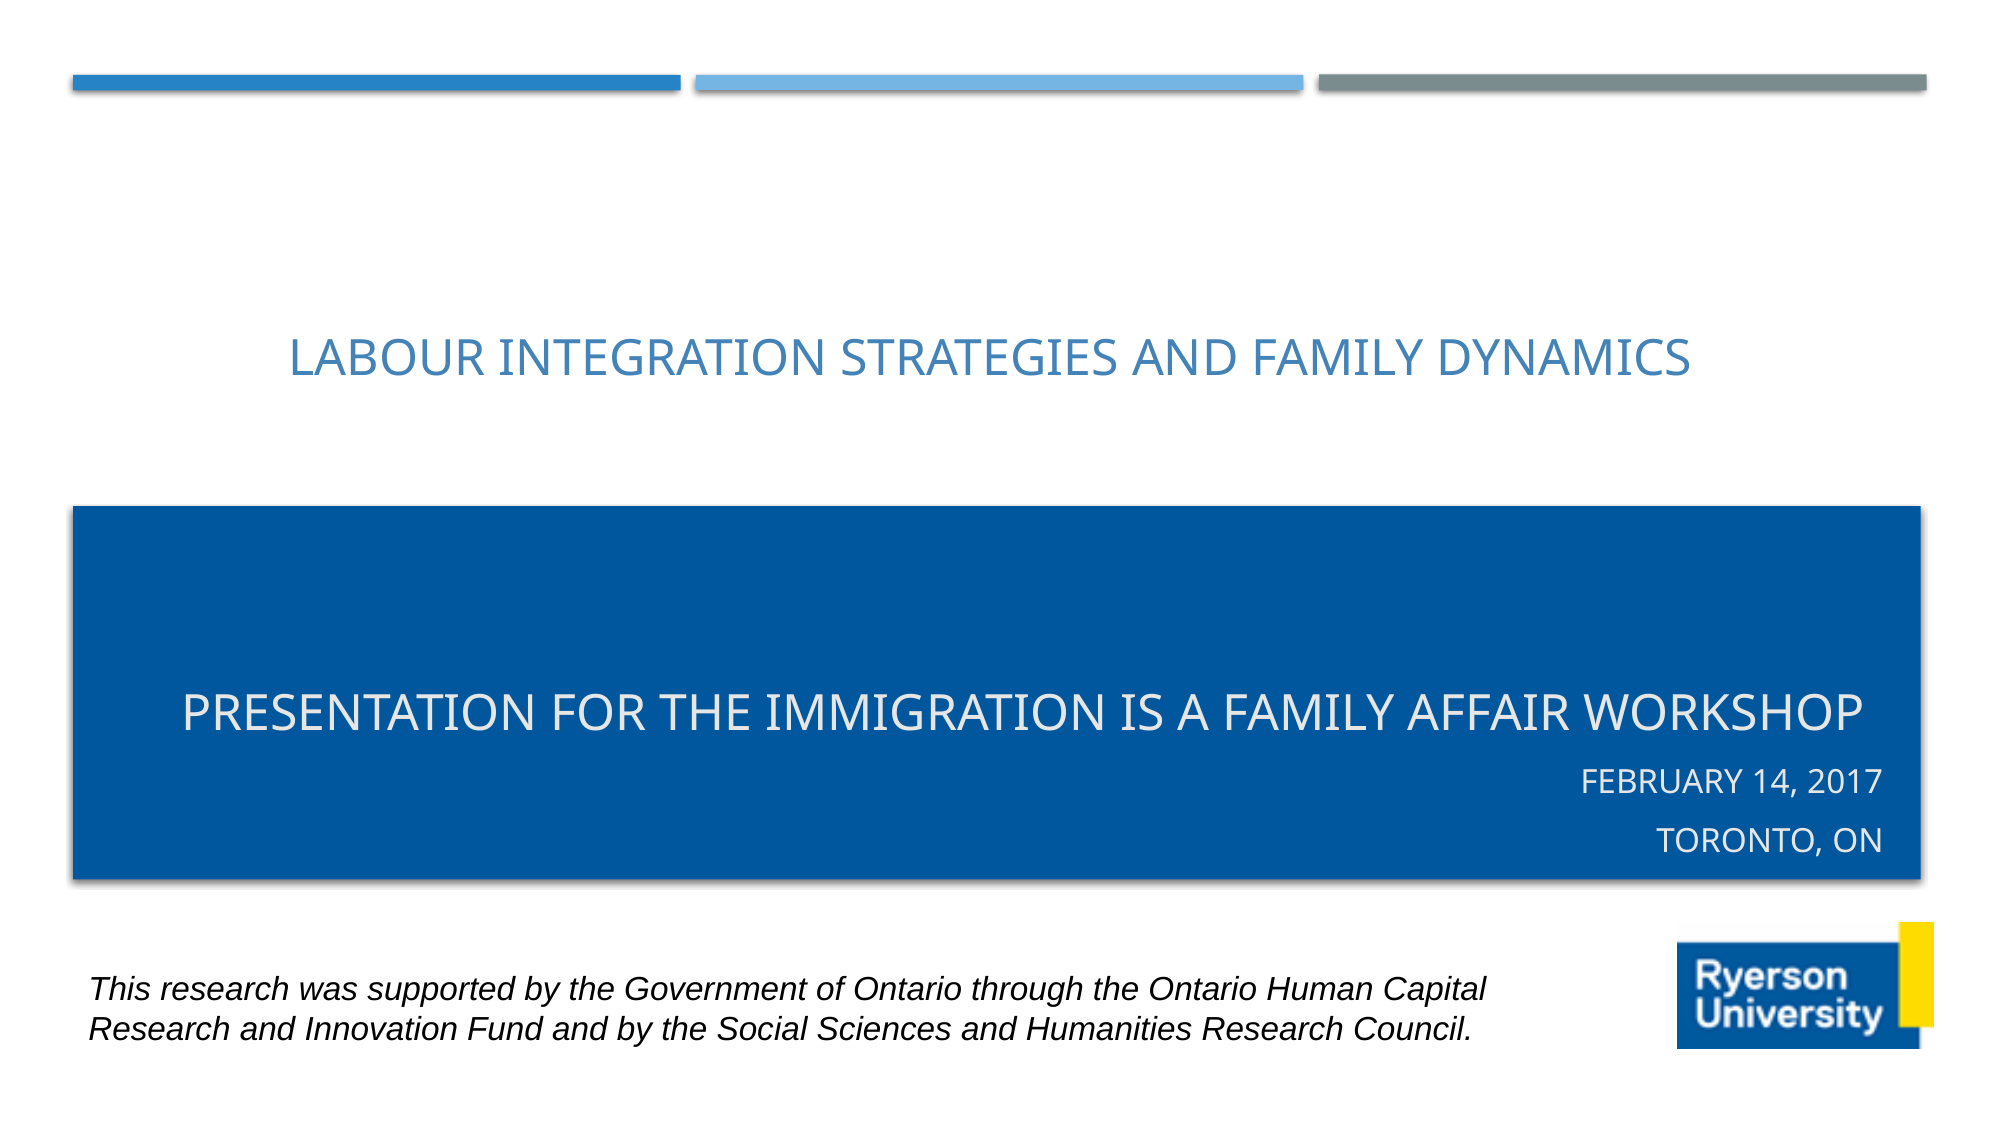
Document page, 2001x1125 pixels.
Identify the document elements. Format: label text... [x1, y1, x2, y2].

text_box This research was supported by the Government of Ontario through the Ontario Human Capital Research and Innovation Fund and by the Social Sciences and Humanities Research Council. [73, 959, 1585, 1055]
subtitle Presentation for the immigration is a family affair workshop February 14, 2017 Toronto, ON [166, 590, 1899, 823]
picture [1677, 922, 1934, 1049]
title Labour Integration Strategies and Family Dynamics [95, 213, 1899, 393]
